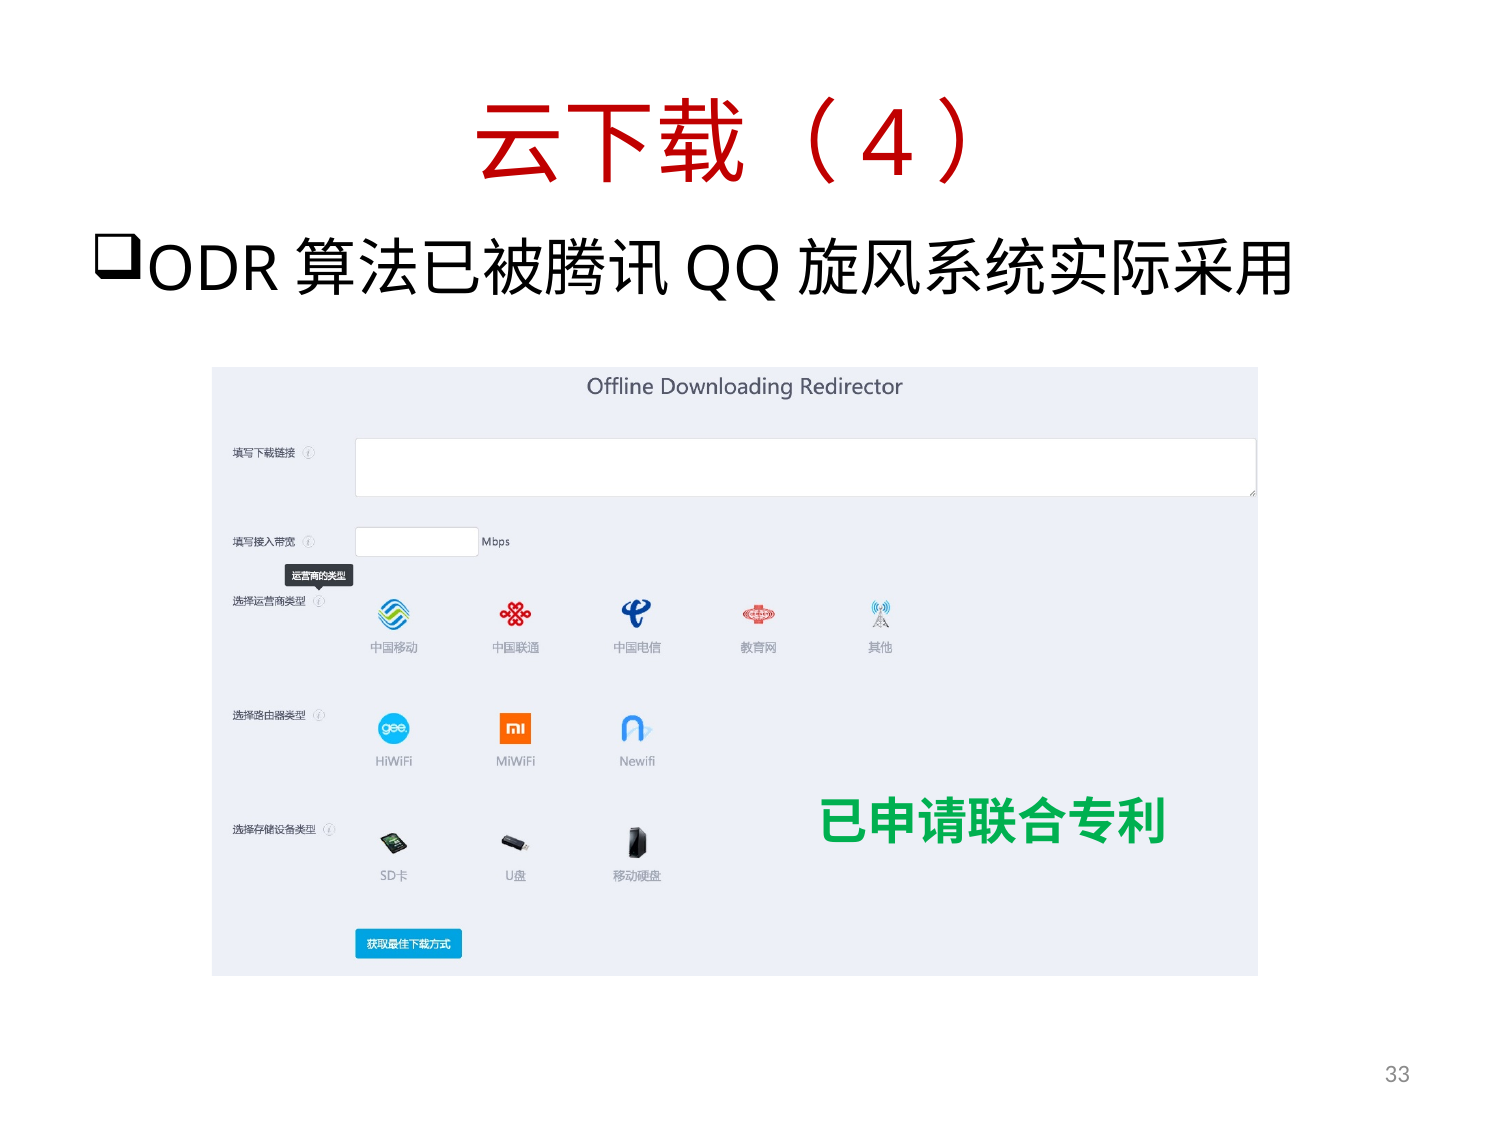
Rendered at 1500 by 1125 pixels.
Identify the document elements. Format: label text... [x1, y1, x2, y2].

slide_number 33 [1074, 1042, 1425, 1103]
list ODR算法已被腾讯QQ旋风系统实际采用 [75, 219, 1425, 963]
title 云下载（4） [75, 45, 1425, 219]
picture [211, 367, 1259, 977]
